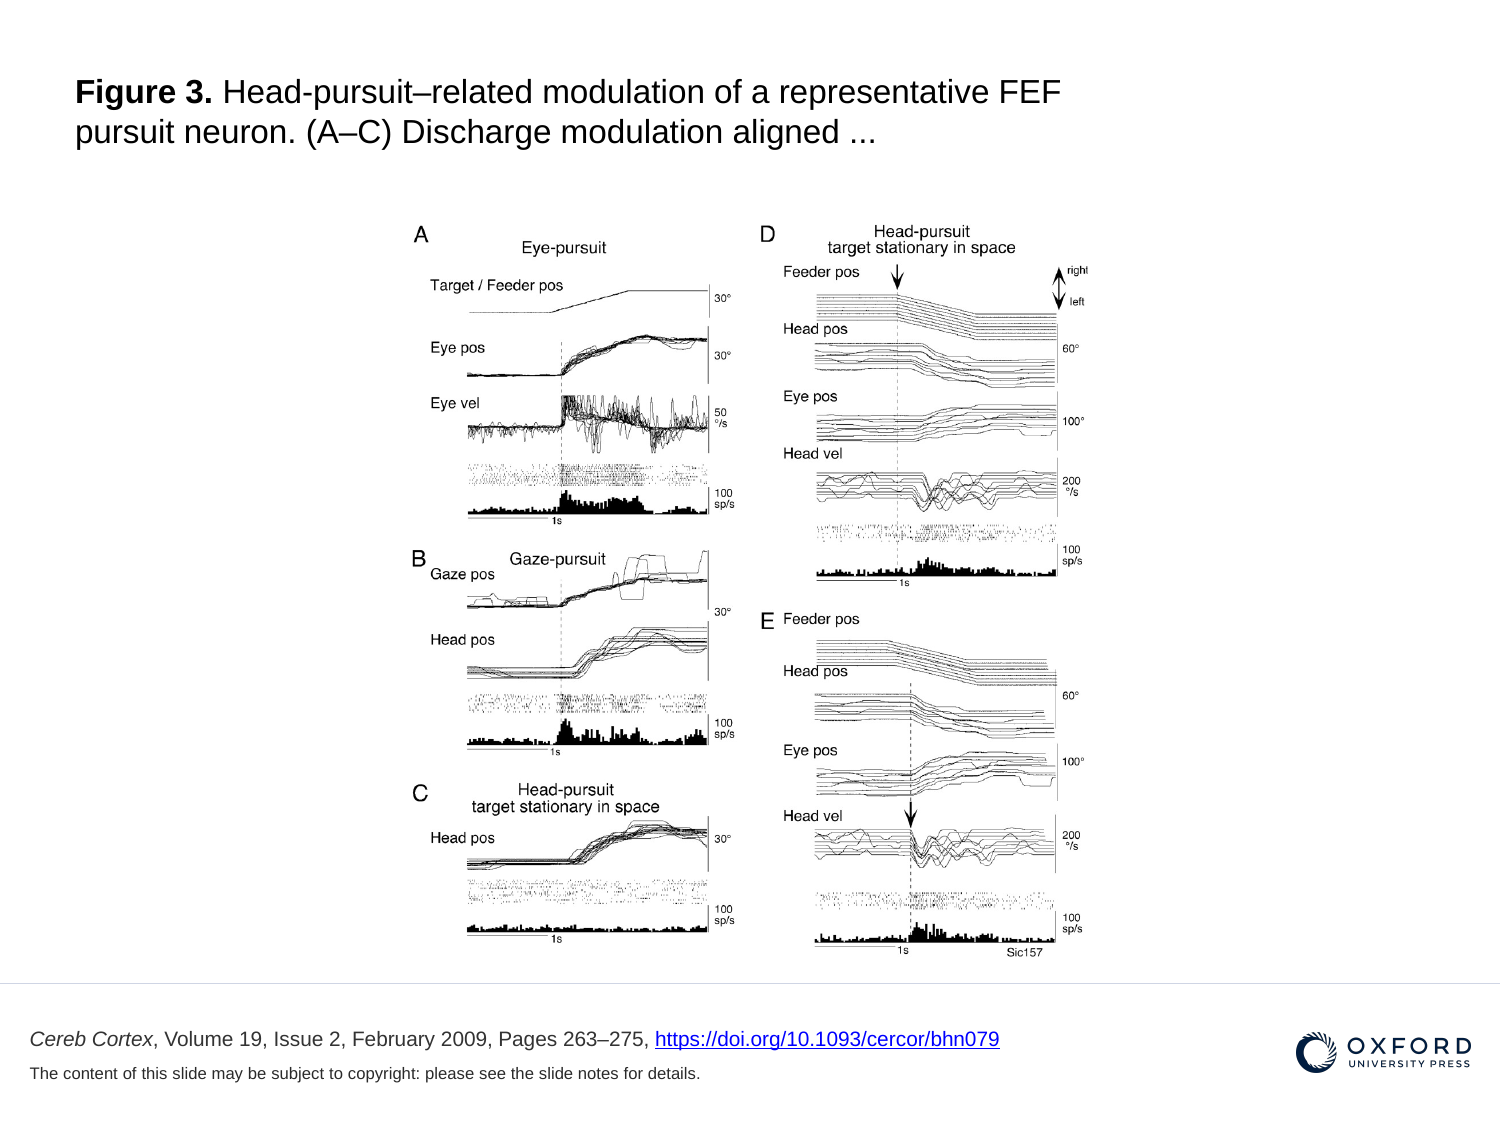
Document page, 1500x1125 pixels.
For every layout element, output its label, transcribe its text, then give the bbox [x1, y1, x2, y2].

picture [412, 224, 1088, 957]
footer Cereb Cortex, Volume 19, Issue 2, February 2009, Pages 263–275, https://doi.org/10.1093/cercor/bhn079 The content of this slide may be subject to copyright: please see the slide notes for details. [0, 983, 1260, 1125]
picture [1296, 1032, 1471, 1073]
title Figure 3. Head-pursuit–related modulation of a representative FEF pursuit neuron. (A–C) Discharge modulation aligned ... [75, 69, 1078, 171]
